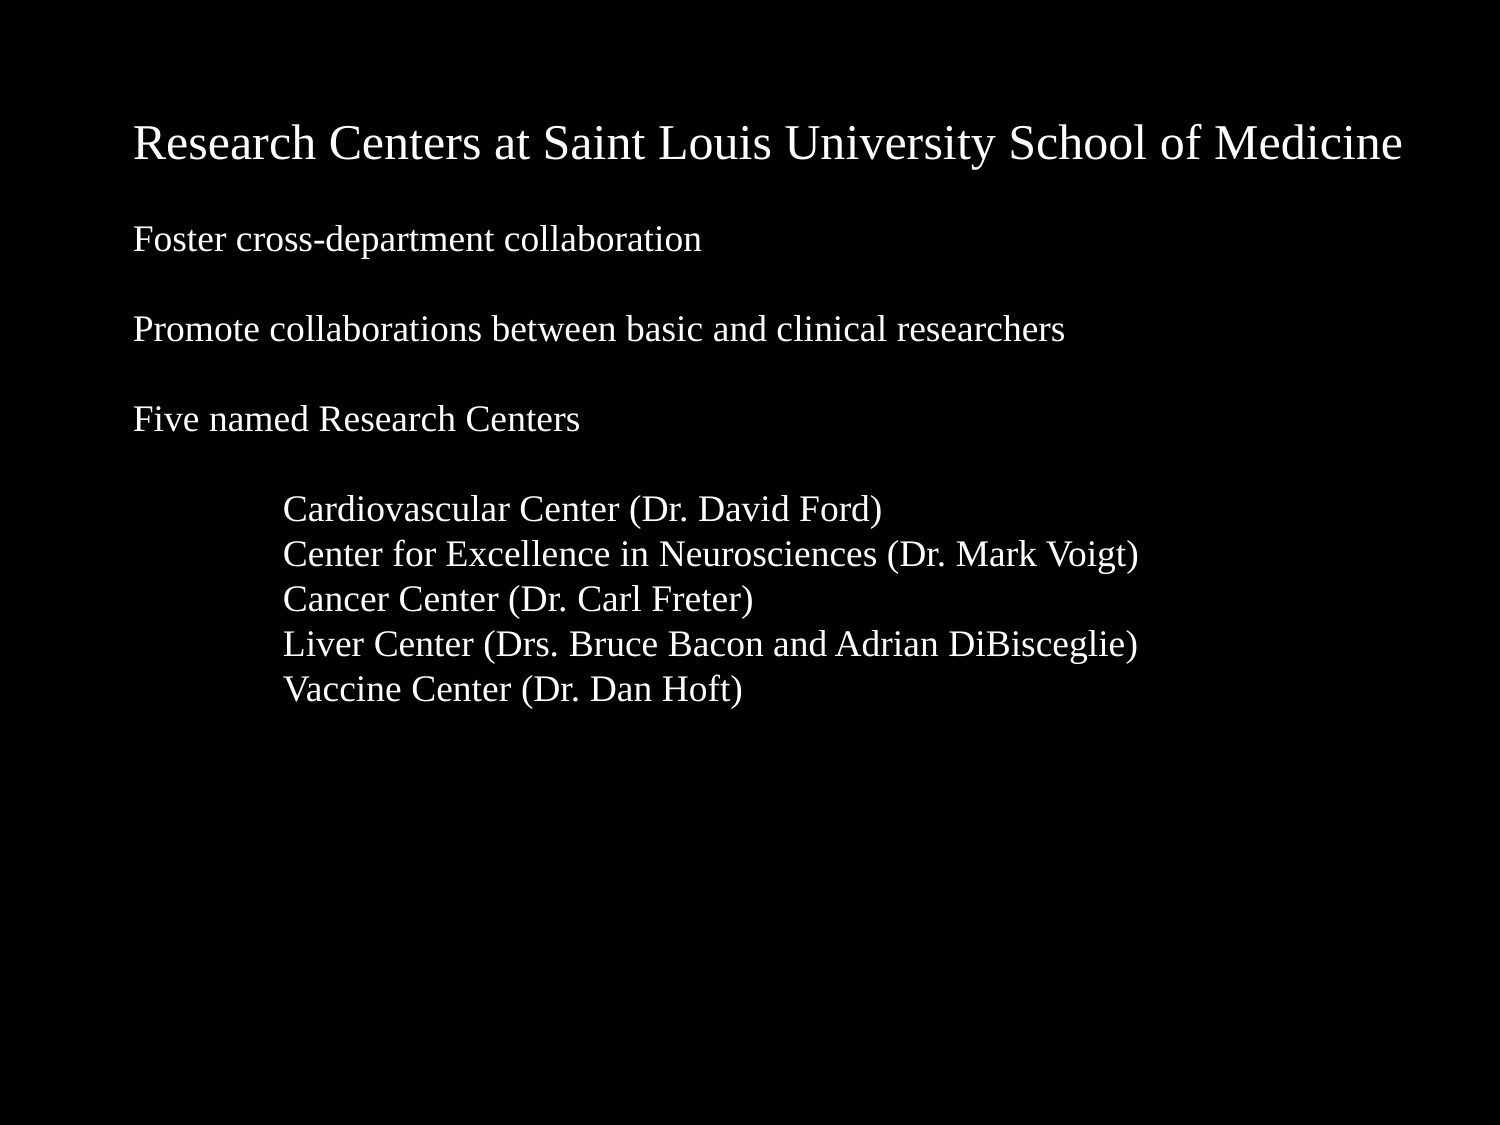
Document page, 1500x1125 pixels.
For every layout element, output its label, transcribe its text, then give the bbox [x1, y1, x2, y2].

text_box Research Centers at Saint Louis University School of Medicine Foster cross-department collaboration Promote collaborations between basic and clinical researchers Five named Research Centers Cardiovascular Center (Dr. David Ford) Center for Excellence in Neurosciences (Dr. Mark Voigt) Cancer Center (Dr. Carl Freter) Liver Center (Drs. Bruce Bacon and Adrian DiBisceglie) Vaccine Center (Dr. Dan Hoft) [118, 101, 1420, 717]
